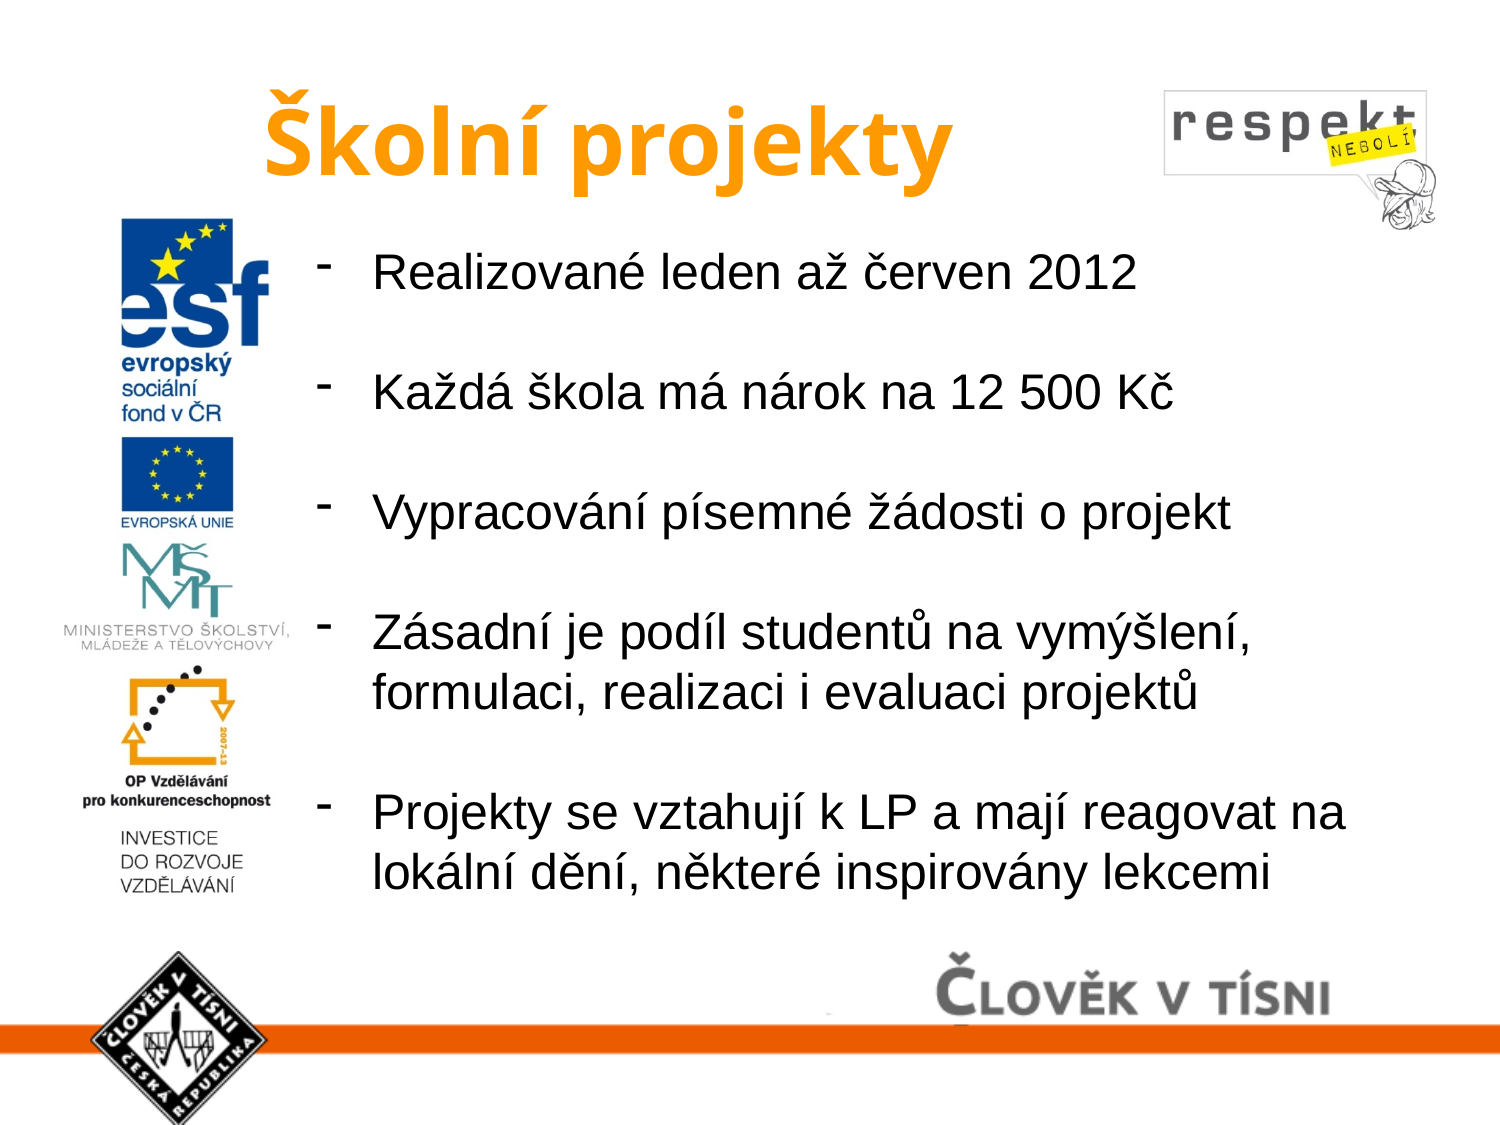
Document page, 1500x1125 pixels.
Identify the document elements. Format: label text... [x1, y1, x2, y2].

text_box Realizované leden až červen 2012 Každá škola má nárok na 12 500 Kč Vypracování písemné žádosti o projekt Zásadní je podíl studentů na vymýšlení, formulaci, realizaci i evaluaci projektů Projekty se vztahují k LP a mají reagovat na lokální dění, některé inspirovány lekcemi [321, 231, 1427, 949]
picture [0, 951, 1500, 1125]
picture [40, 184, 317, 945]
title Školní projekty [74, 44, 1426, 231]
picture [1163, 89, 1436, 230]
